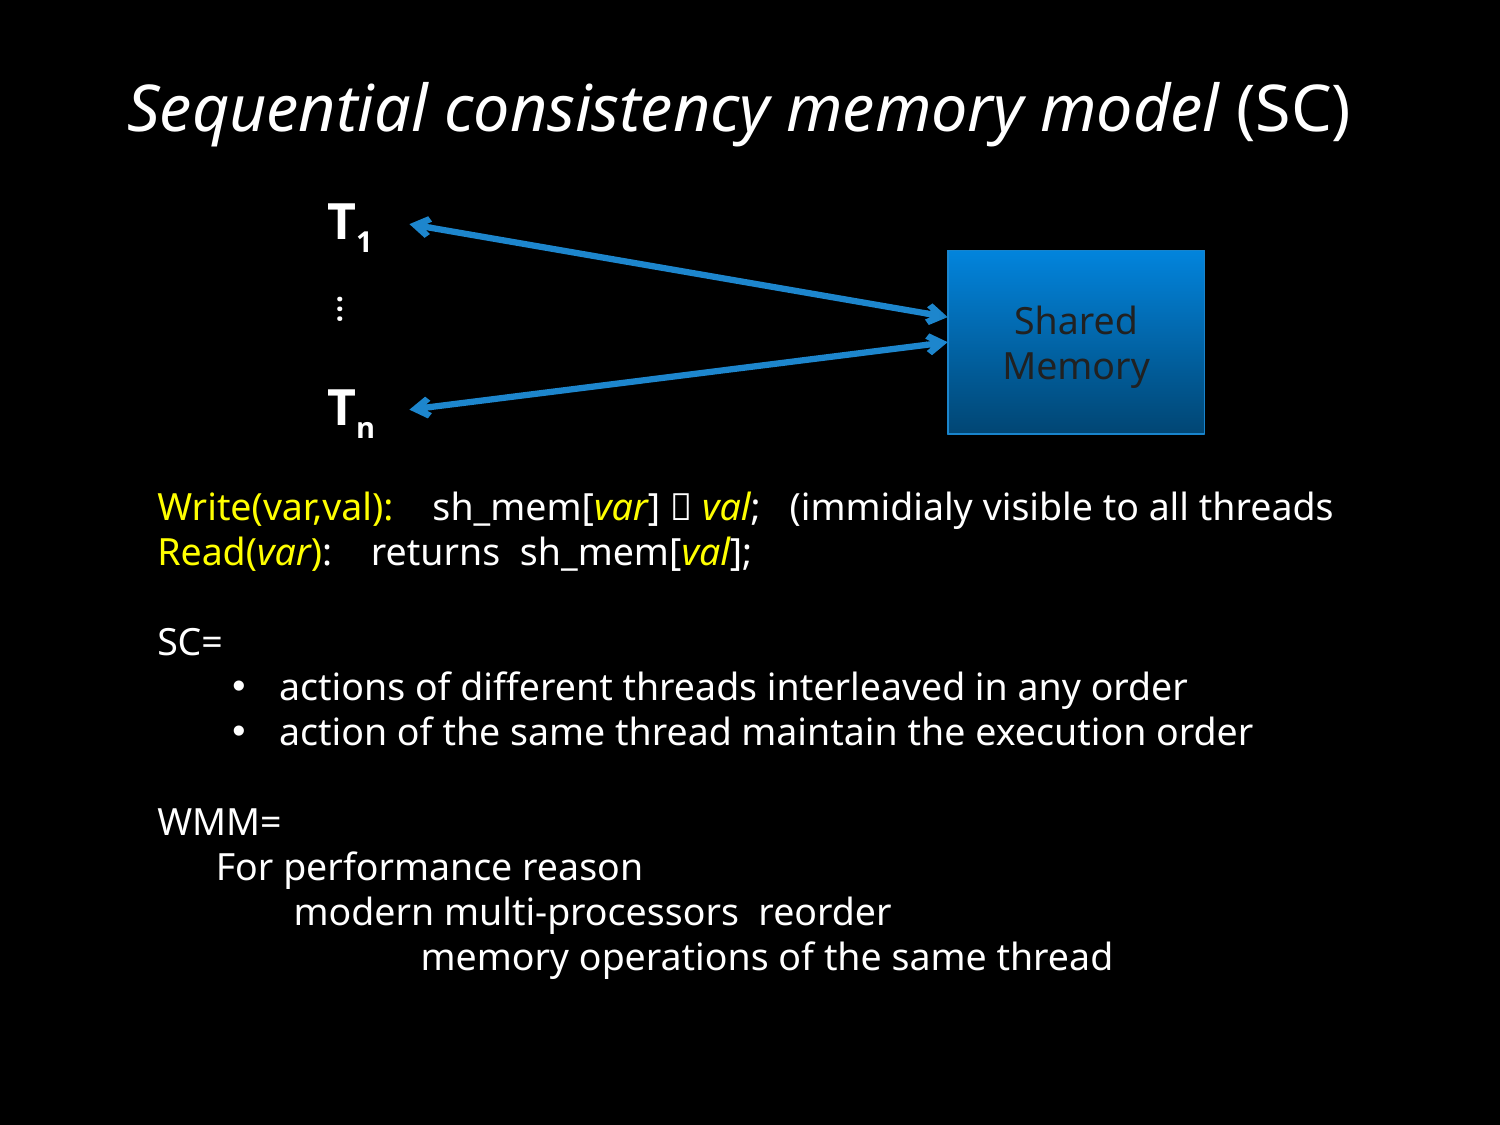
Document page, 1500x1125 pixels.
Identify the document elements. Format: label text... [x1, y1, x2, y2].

text_box Tn [312, 368, 410, 452]
title Sequential consistency memory model (SC) [112, 0, 1388, 209]
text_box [409, 342, 948, 407]
text_box Write(var,val): sh_mem[var]  val; (immidialy visible to all threads Read(var): returns sh_mem[val]; SC= actions of different threads interleaved in any order action of the same thread maintain the execution order WMM= For performance reason modern multi-processors reorder memory operations of the same thread [142, 475, 1446, 1021]
text_box … [323, 279, 383, 339]
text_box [409, 220, 948, 318]
text_box T1 [312, 182, 410, 266]
text_box Shared Memory [947, 250, 1205, 435]
